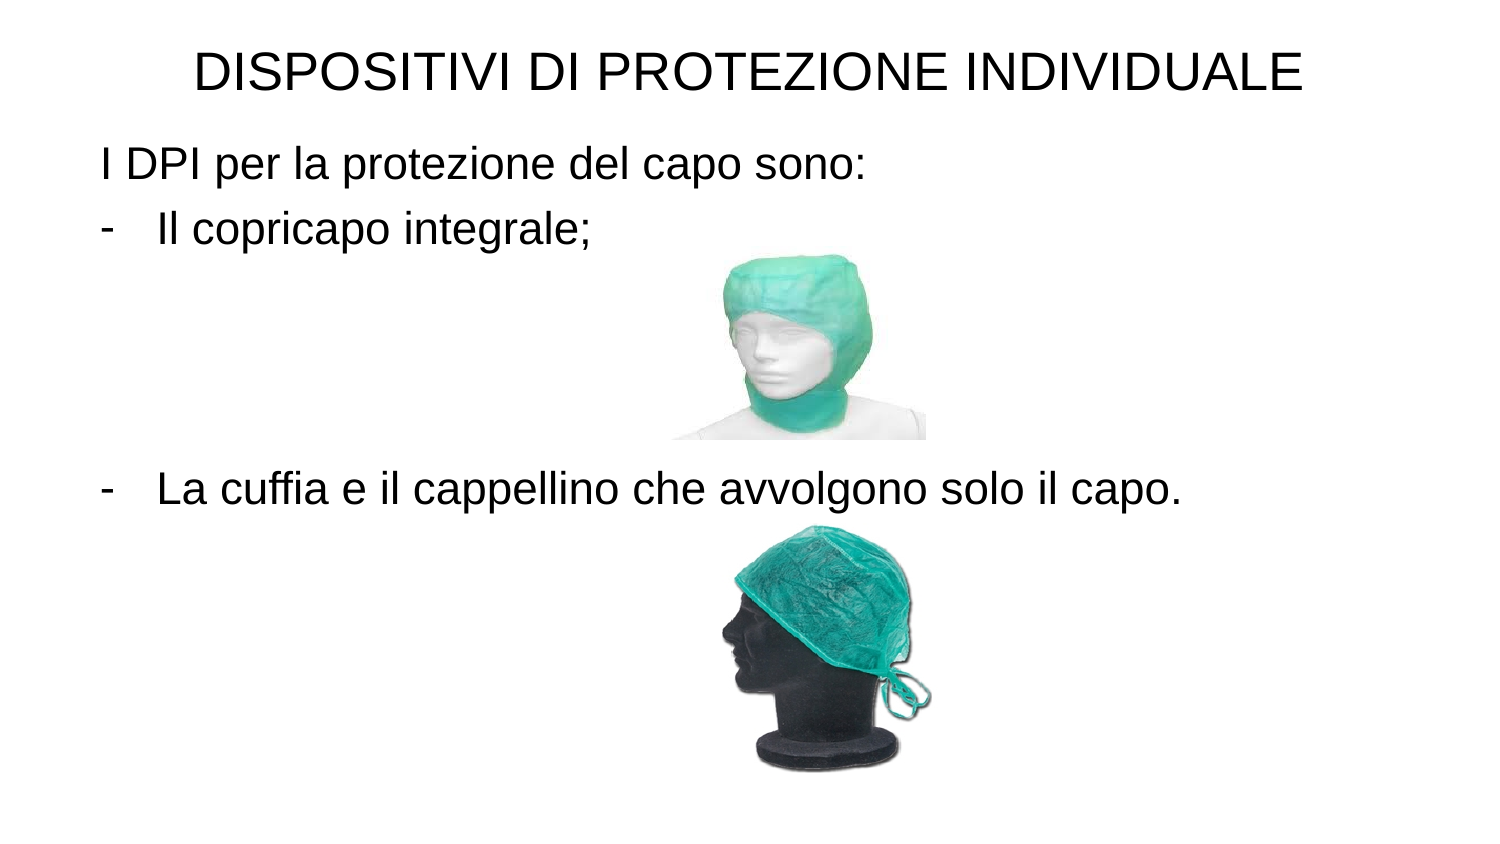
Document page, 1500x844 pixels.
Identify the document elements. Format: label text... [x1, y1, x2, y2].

list I DPI per la protezione del capo sono: Il copricapo integrale; La cuffia e il cappellino che avvolgono solo il capo. [85, 132, 1432, 818]
picture [670, 245, 926, 440]
picture [670, 523, 985, 773]
list DISPOSITIVI DI PROTEZIONE INDIVIDUALE [0, 35, 1500, 101]
